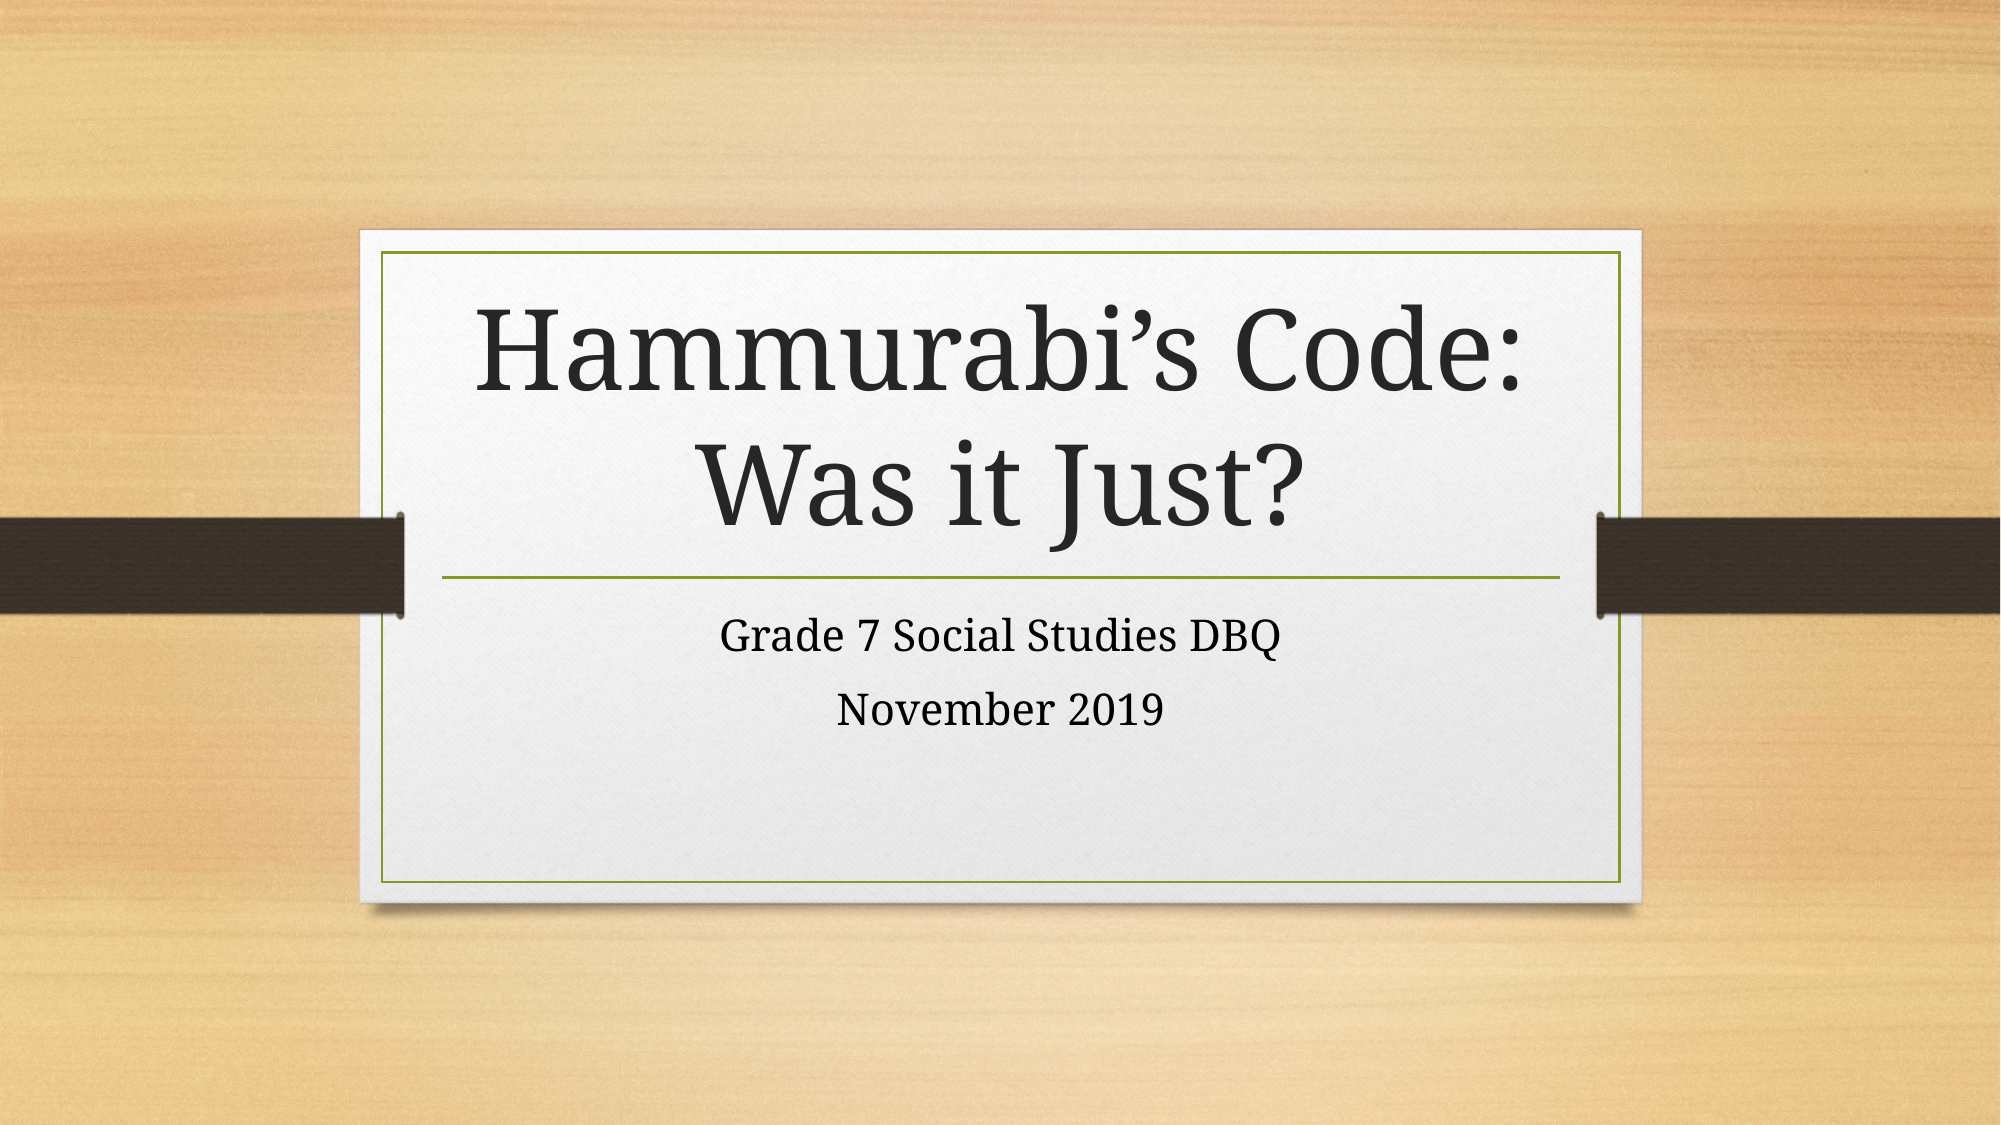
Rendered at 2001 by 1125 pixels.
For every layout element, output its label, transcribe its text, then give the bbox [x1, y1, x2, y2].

picture [0, 0, 2001, 1125]
subtitle Grade 7 Social Studies DBQ November 2019 [441, 600, 1560, 817]
title Hammurabi’s Code: Was it Just? [441, 306, 1560, 556]
